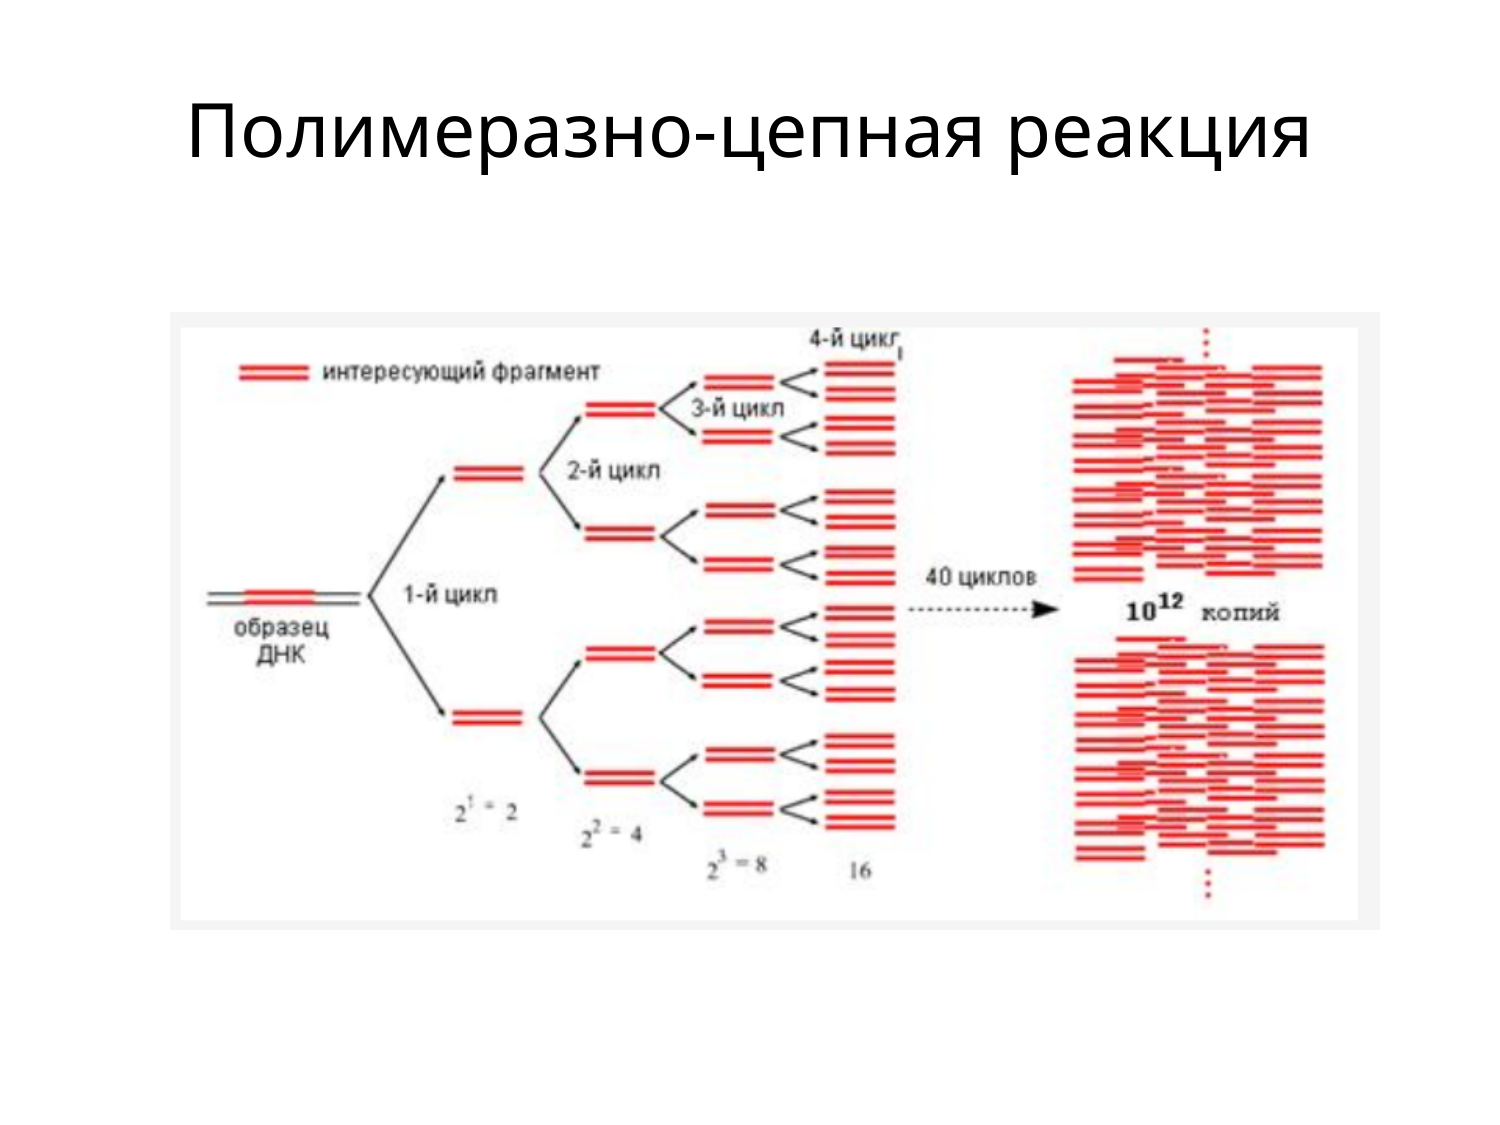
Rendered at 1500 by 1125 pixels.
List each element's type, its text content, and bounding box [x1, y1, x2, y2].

text_box Полимеразно-цепная реакция [0, 74, 1500, 180]
picture [170, 312, 1380, 930]
